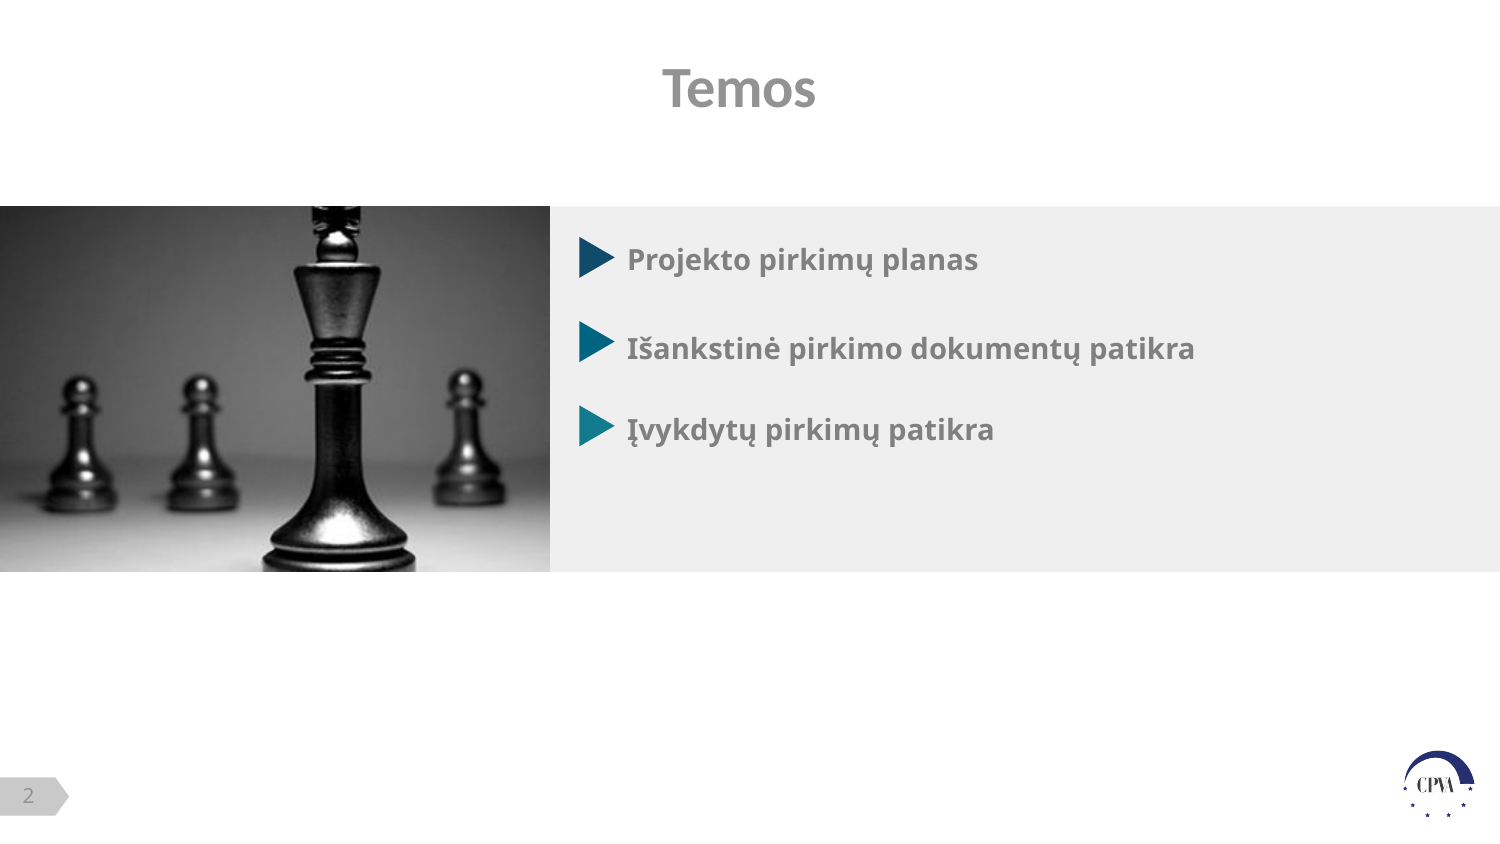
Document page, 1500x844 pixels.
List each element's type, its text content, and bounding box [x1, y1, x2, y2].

list Projekto pirkimų planas [627, 231, 1002, 286]
text_box [547, 204, 1500, 574]
text_box [577, 403, 617, 449]
text_box [577, 319, 617, 364]
picture [1387, 735, 1490, 833]
title Temos [62, 55, 1433, 114]
text_box [577, 235, 617, 280]
picture [0, 206, 551, 573]
list Įvykdytų pirkimų patikra [626, 402, 1188, 456]
list Išankstinė pirkimo dokumentų patikra [626, 321, 1207, 375]
